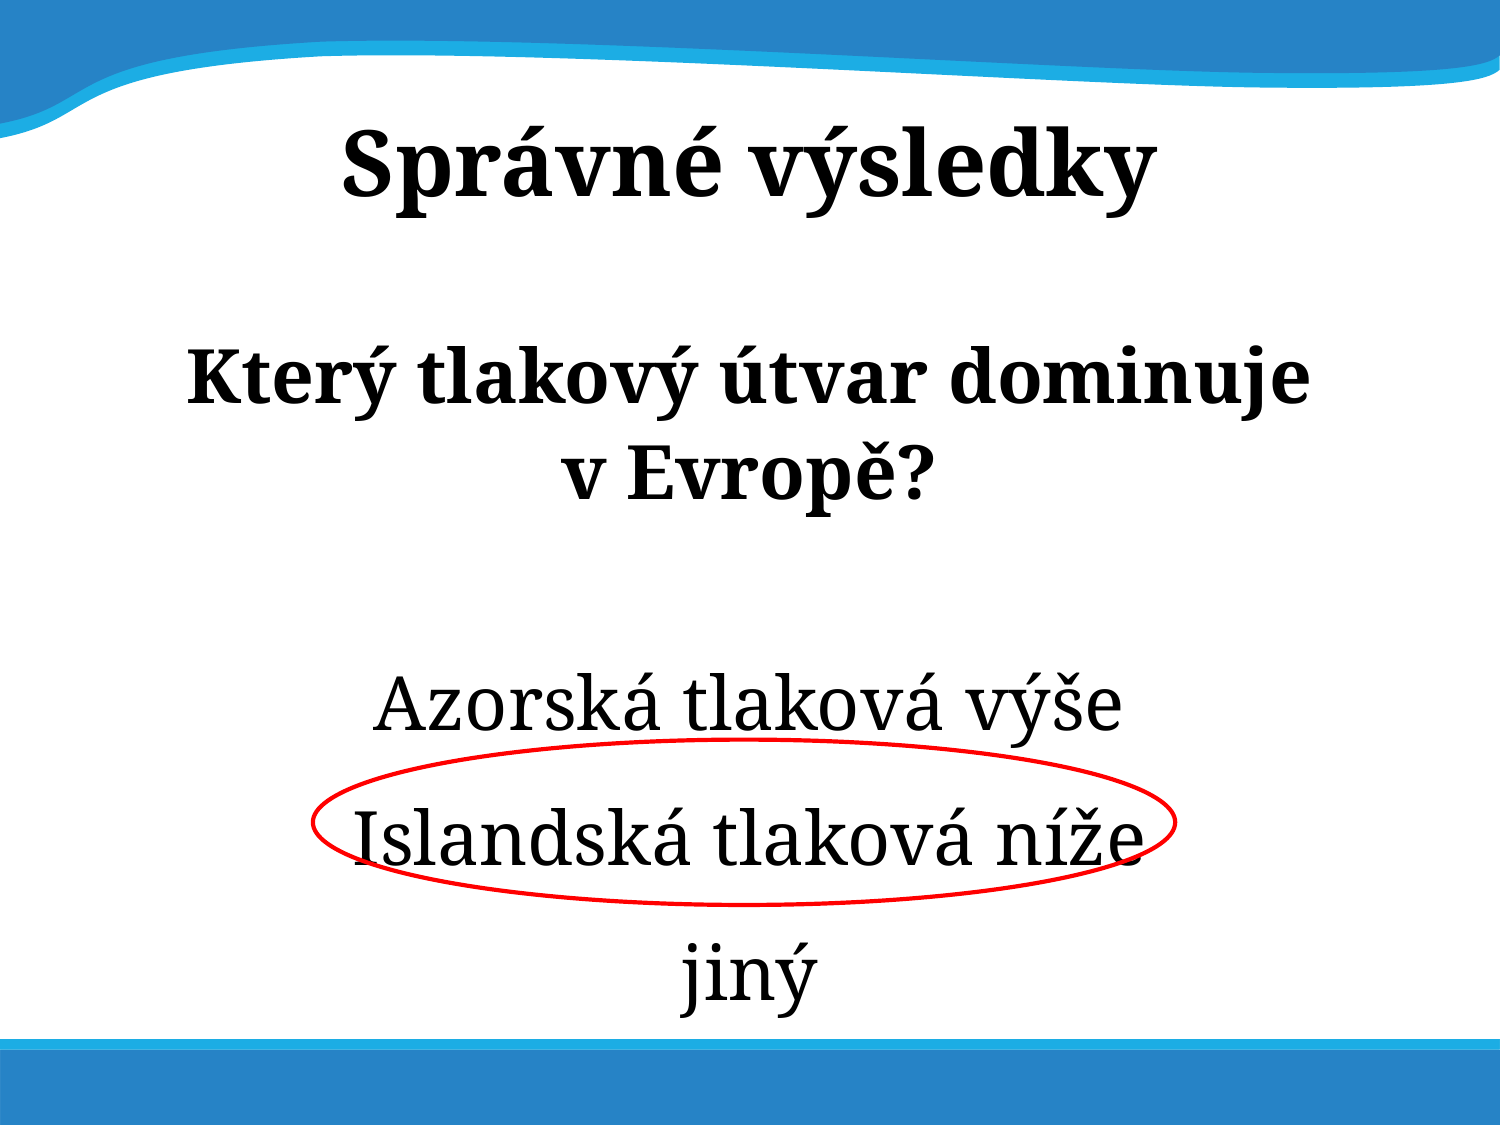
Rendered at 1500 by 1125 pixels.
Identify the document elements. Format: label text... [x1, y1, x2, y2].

text_box [310, 737, 1178, 908]
text_box Který tlakový útvar dominuje v Evropě? Azorská tlaková výše Islandská tlaková níže jiný [35, 314, 1465, 1120]
title Správné výsledky [74, 66, 1425, 254]
